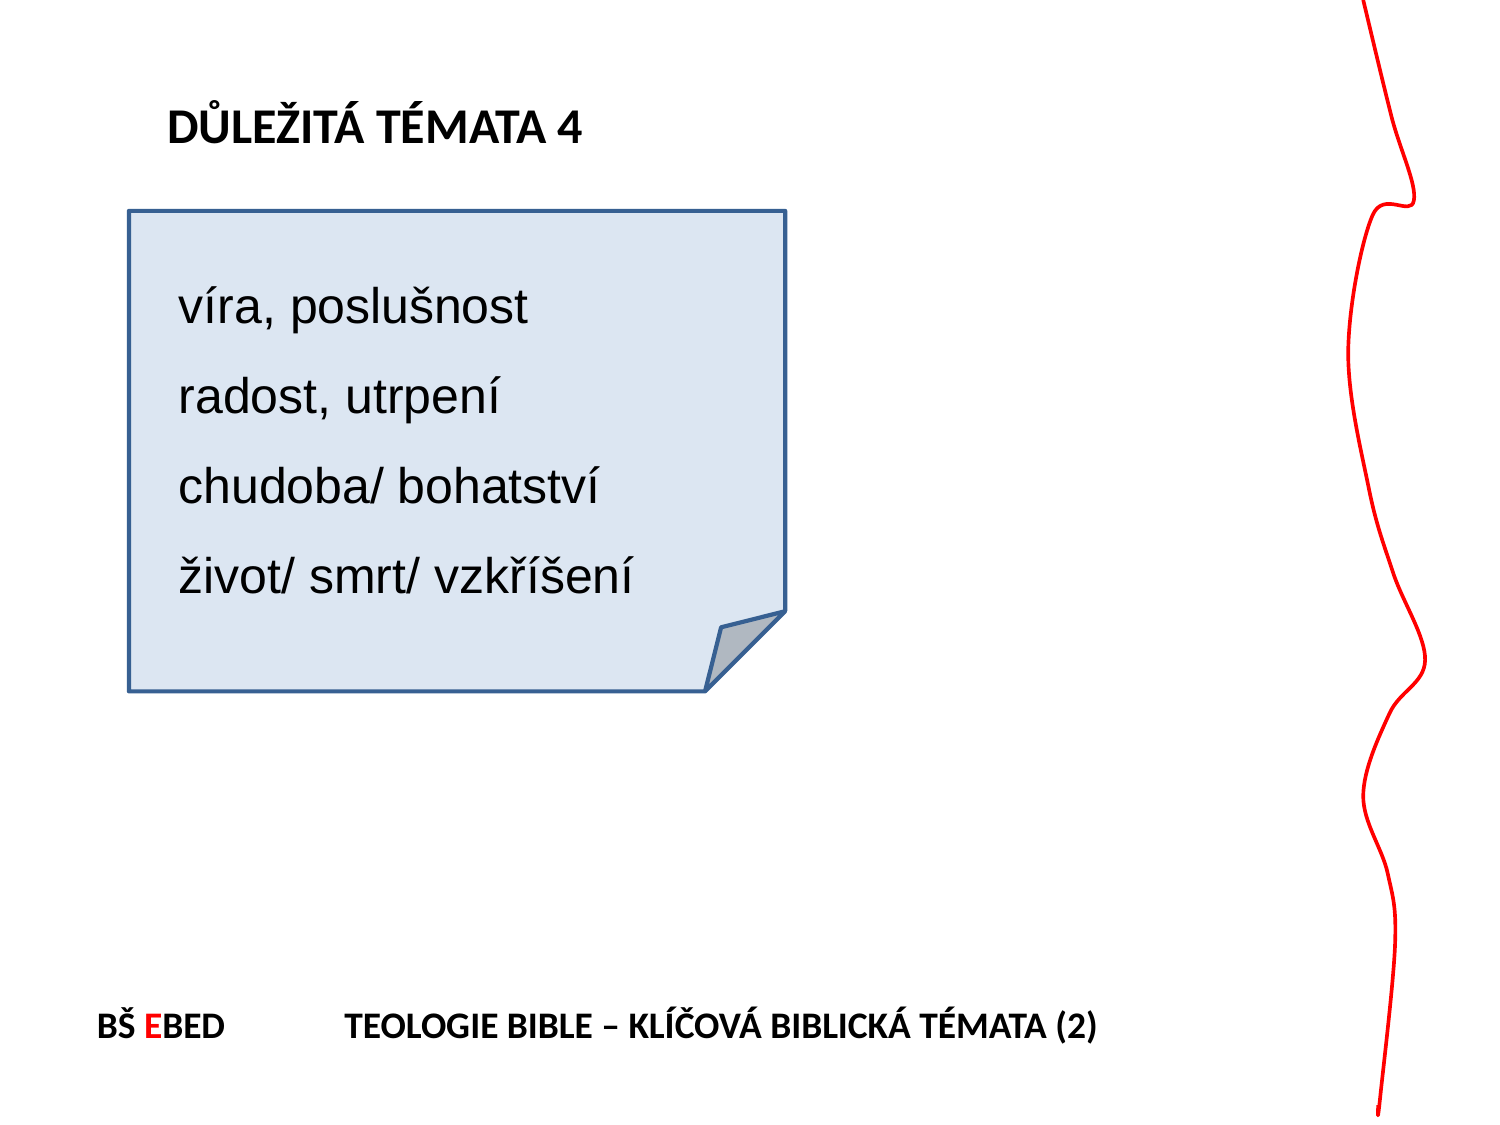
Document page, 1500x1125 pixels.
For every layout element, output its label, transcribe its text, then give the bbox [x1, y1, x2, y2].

text_box BŠ EBED TEOLOGIE BIBLE – KLÍČOVÁ BIBLICKÁ TÉMATA (2) [82, 993, 1172, 1054]
text_box víra, poslušnost radost, utrpení chudoba/ bohatství život/ smrt/ vzkříšení [164, 235, 1254, 611]
text_box DŮLEŽITÁ TÉMATA 4 [152, 86, 1243, 162]
text_box [1347, 0, 1426, 1117]
text_box [126, 208, 788, 694]
